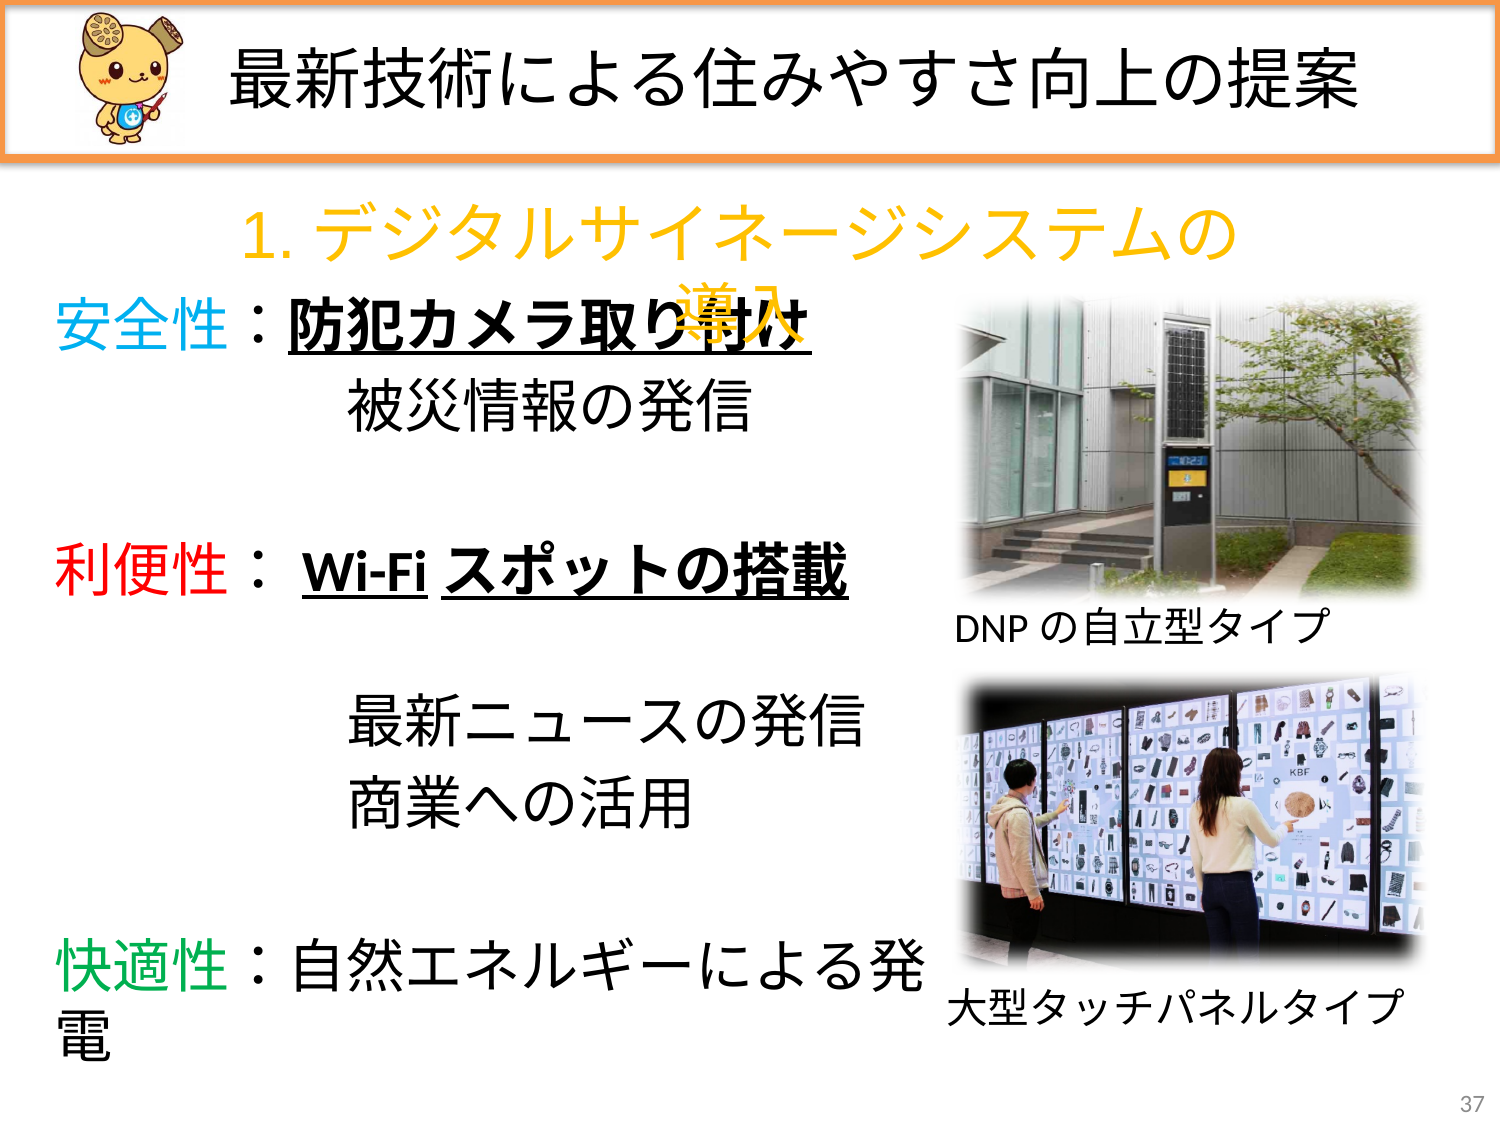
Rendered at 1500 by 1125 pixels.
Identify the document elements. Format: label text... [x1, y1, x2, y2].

text_box 1.デジタルサイネージシステムの導入 [202, 184, 1280, 360]
picture [75, 10, 185, 146]
text_box 大型タッチパネルタイプ [931, 974, 1421, 1040]
picture [953, 292, 1430, 607]
picture [952, 668, 1430, 975]
slide_number 37 [1237, 1080, 1500, 1125]
text_box DNPの自立型タイプ [939, 593, 1346, 659]
title 最新技術による住みやすさ向上の提案 [202, 21, 1386, 132]
text_box 安全性：防犯カメラ取り付け 被災情報の発信 利便性：Wi-Fiスポットの搭載 最新ニュースの発信 商業への活用 快適性：自然エネルギーによる発電 景観がよくなる [40, 280, 953, 1125]
